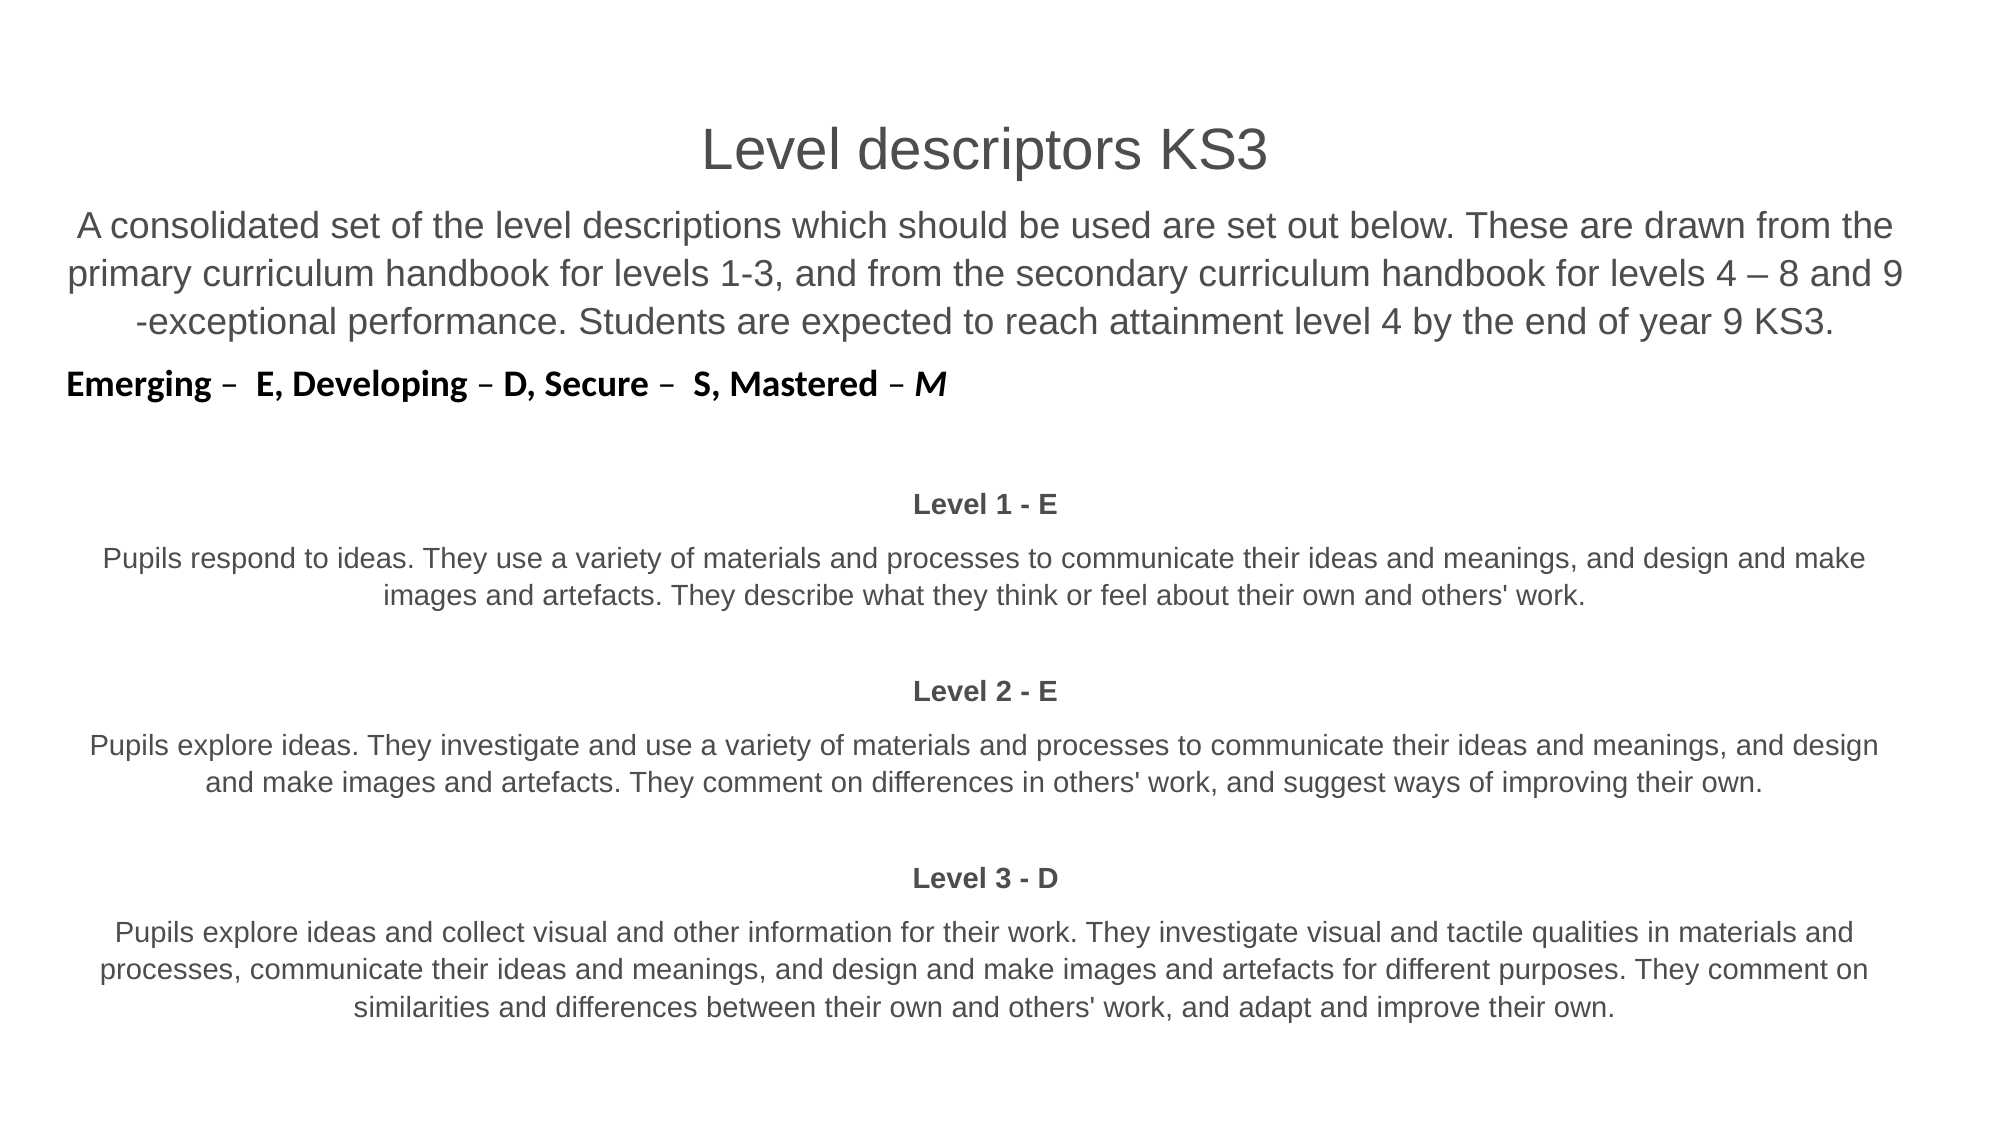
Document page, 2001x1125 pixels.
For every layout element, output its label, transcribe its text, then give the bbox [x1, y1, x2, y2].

text_box Level descriptors KS3 A consolidated set of the level descriptions which should be used are set out below. These are drawn from the primary curriculum handbook for levels 1-3, and from the secondary curriculum handbook for levels 4 – 8 and 9 -exceptional performance. Students are expected to reach attainment level 4 by the end of year 9 KS3. Emerging – E, Developing – D, Secure – S, Mastered – M Level 1 - E Pupils respond to ideas. They use a variety of materials and processes to communicate their ideas and meanings, and design and make images and artefacts. They describe what they think or feel about their own and others' work. Level 2 - E Pupils explore ideas. They investigate and use a variety of materials and processes to communicate their ideas and meanings, and design and make images and artefacts. They comment on differences in others' work, and suggest ways of improving their own. Level 3 - D Pupils explore ideas and collect visual and other information for their work. They investigate visual and tactile qualities in materials and processes, communicate their ideas and meanings, and design and make images and artefacts for different purposes. They comment on similarities and differences between their own and others' work, and adapt and improve their own. [51, 98, 1920, 1031]
